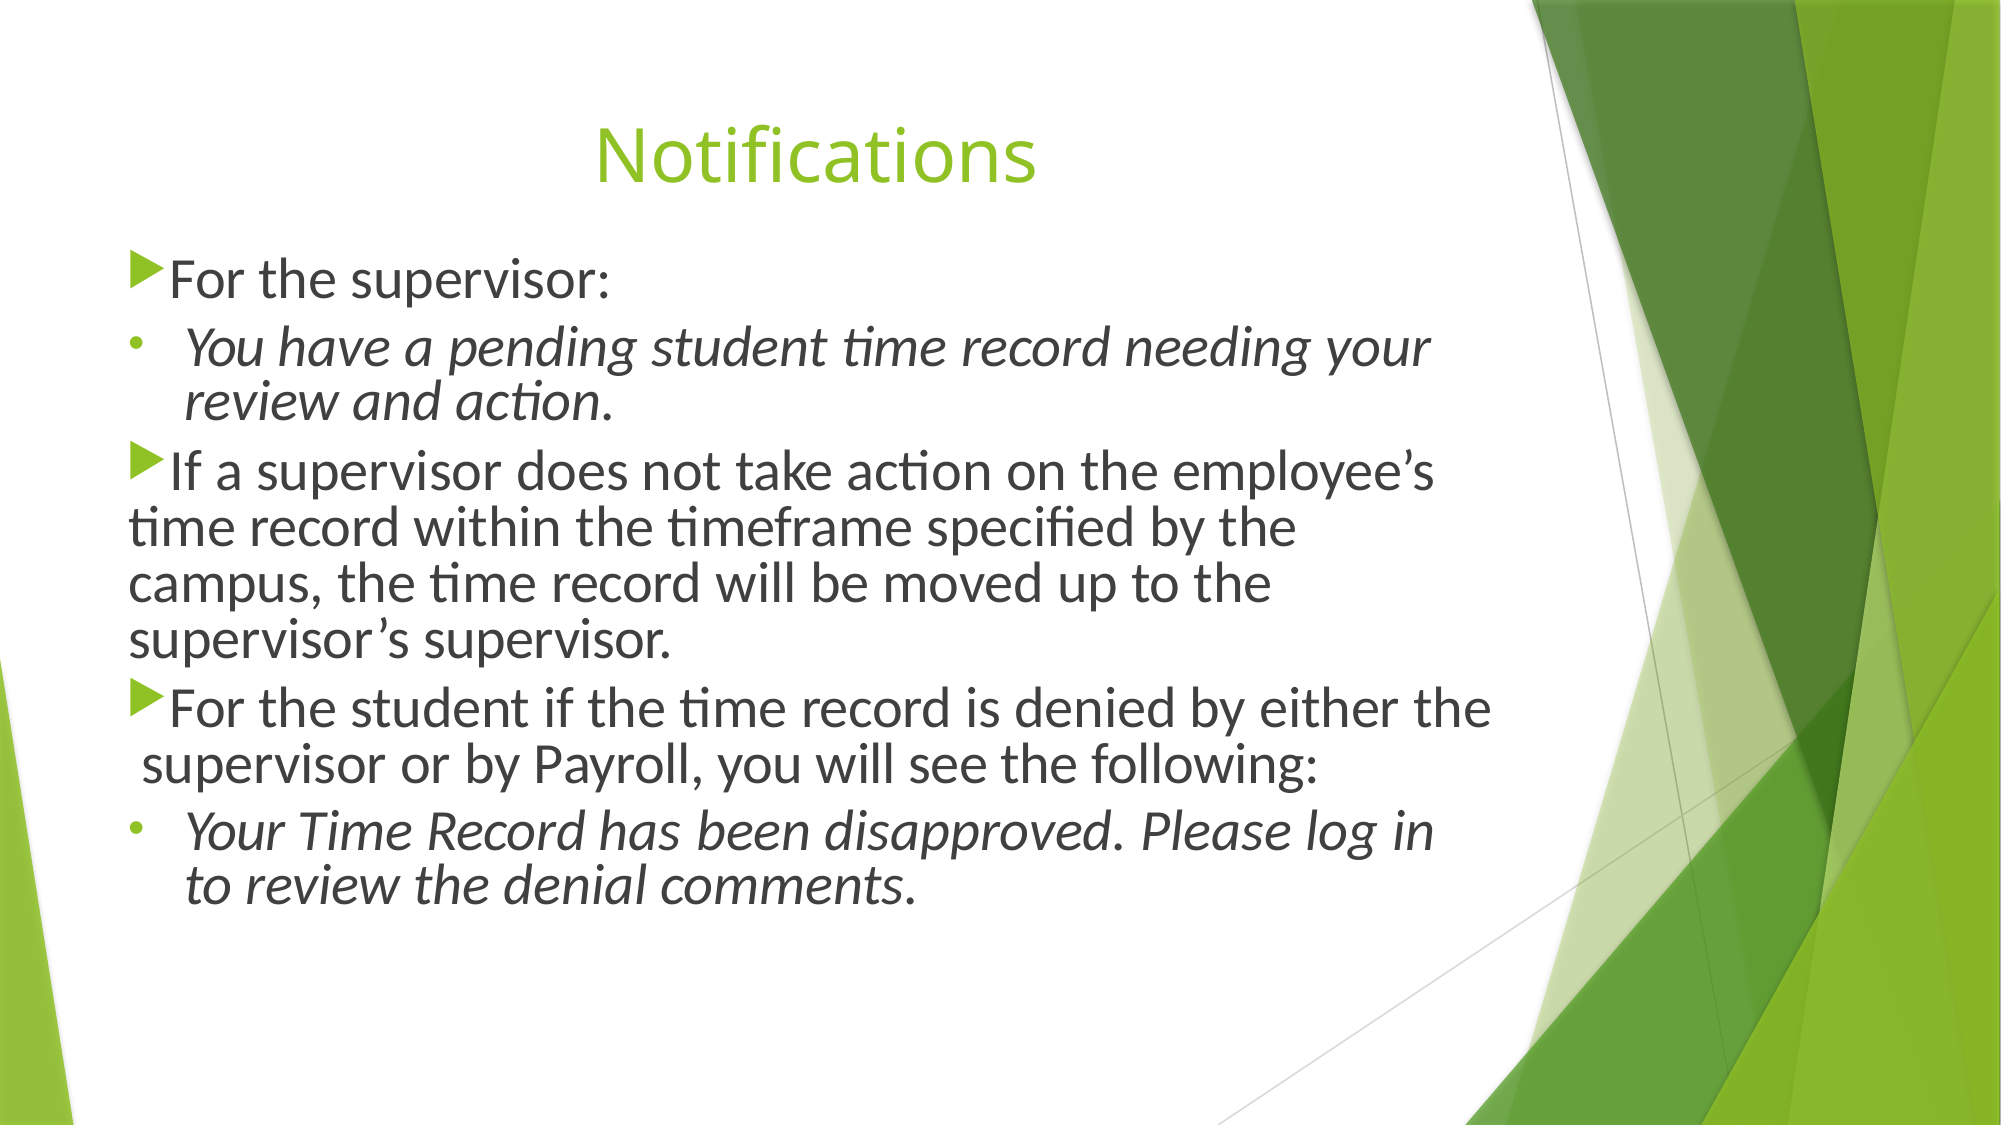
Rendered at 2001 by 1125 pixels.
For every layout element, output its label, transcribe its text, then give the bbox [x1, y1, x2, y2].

list For the supervisor: You have a pending student time record needing your review and action. If a supervisor does not take action on the employee’s time record within the timeframe specified by the campus, the time record will be moved up to the supervisor’s supervisor. For the student if the time record is denied by either the supervisor or by Payroll, you will see the following: Your Time Record has been disapproved. Please log in to review the denial comments. [111, 233, 1522, 992]
title Notifications [111, 99, 1522, 233]
